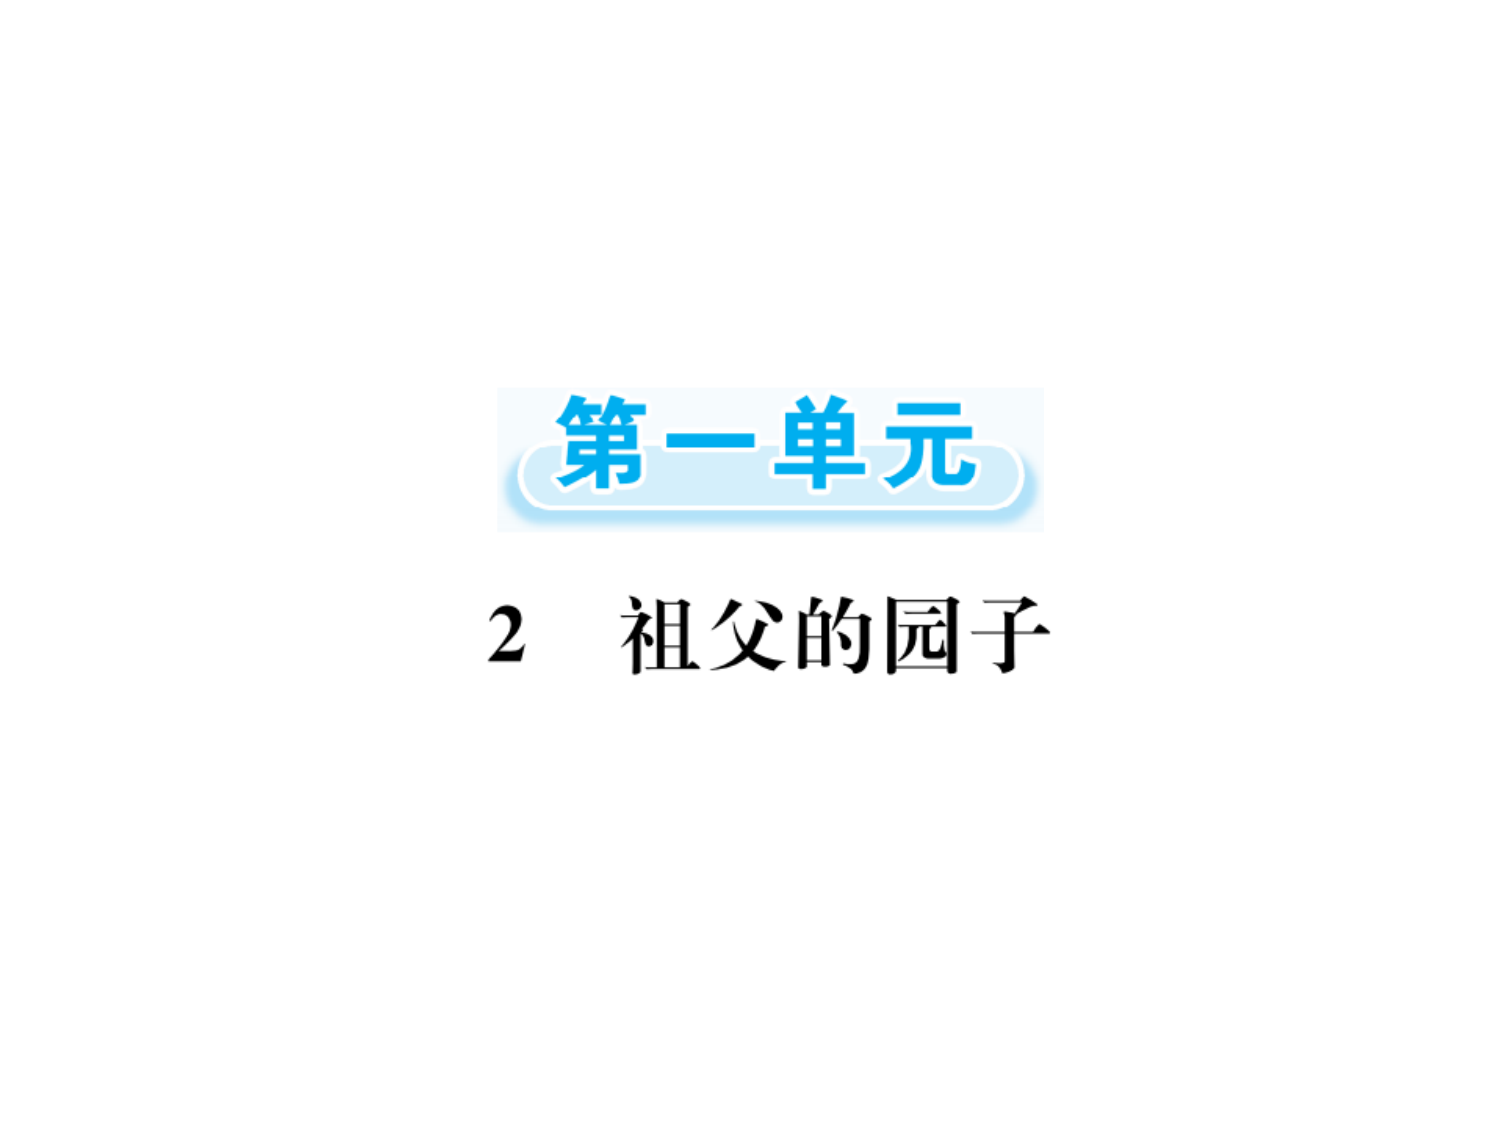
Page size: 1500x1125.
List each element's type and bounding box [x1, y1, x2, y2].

picture [471, 586, 1069, 691]
picture [496, 385, 1044, 534]
